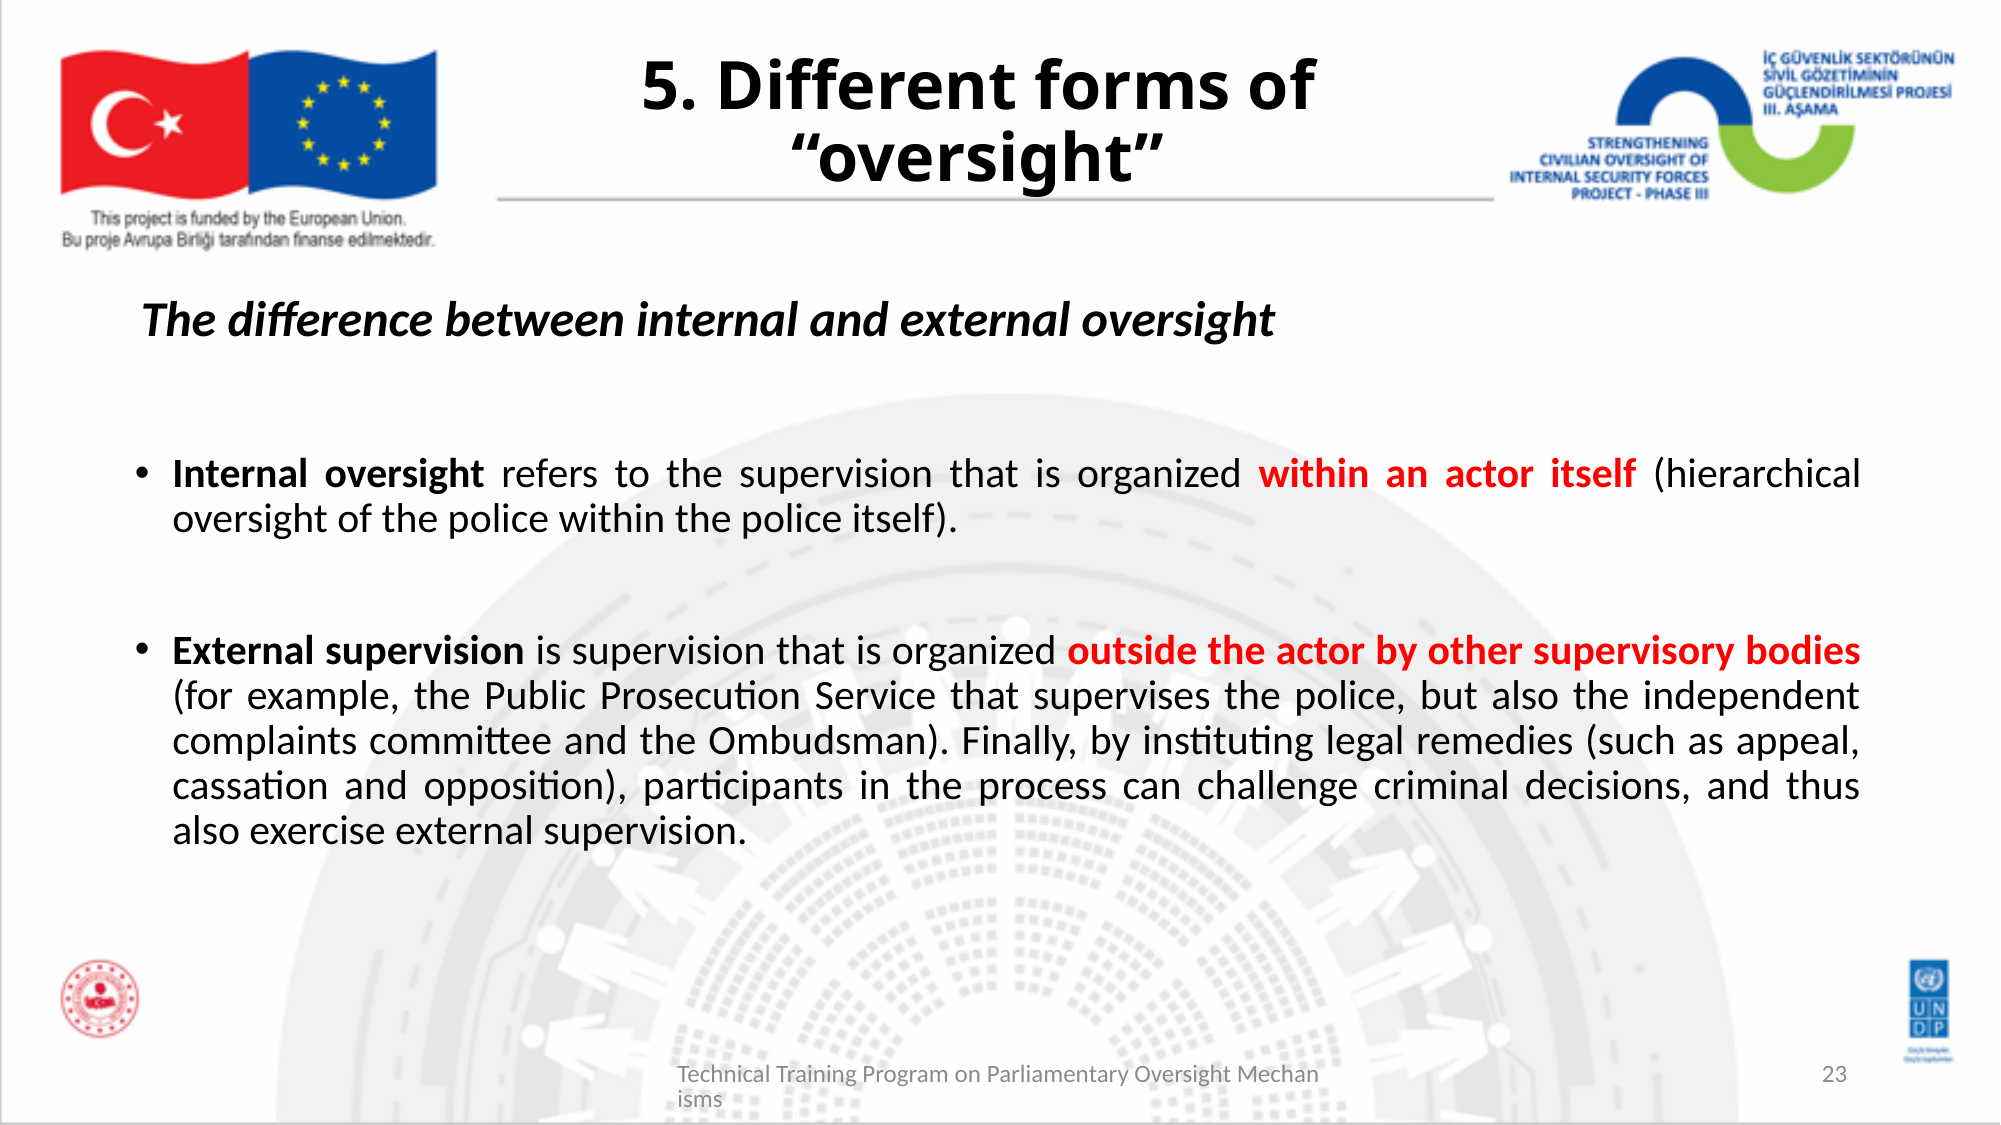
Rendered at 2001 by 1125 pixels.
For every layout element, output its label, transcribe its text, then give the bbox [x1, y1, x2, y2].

slide_number 23 [1412, 1042, 1863, 1103]
picture [0, 0, 2000, 1125]
footer Technical Training Program on Parliamentary Oversight Mechanisms [662, 1042, 1338, 1103]
text_box The difference between internal and external oversight [126, 279, 2000, 355]
title 5. Different forms of “oversight” [449, 44, 1507, 233]
list Internal oversight refers to the supervision that is organized within an actor itself (hierarchical oversight of the police within the police itself). External supervision is supervision that is organized outside the actor by other supervisory bodies (for example, the Public Prosecution Service that supervises the police, but also the independent complaints committee and the Ombudsman). Finally, by instituting legal remedies (such as appeal, cassation and opposition), participants in the process can challenge criminal decisions, and thus also exercise external supervision. [120, 444, 1877, 892]
